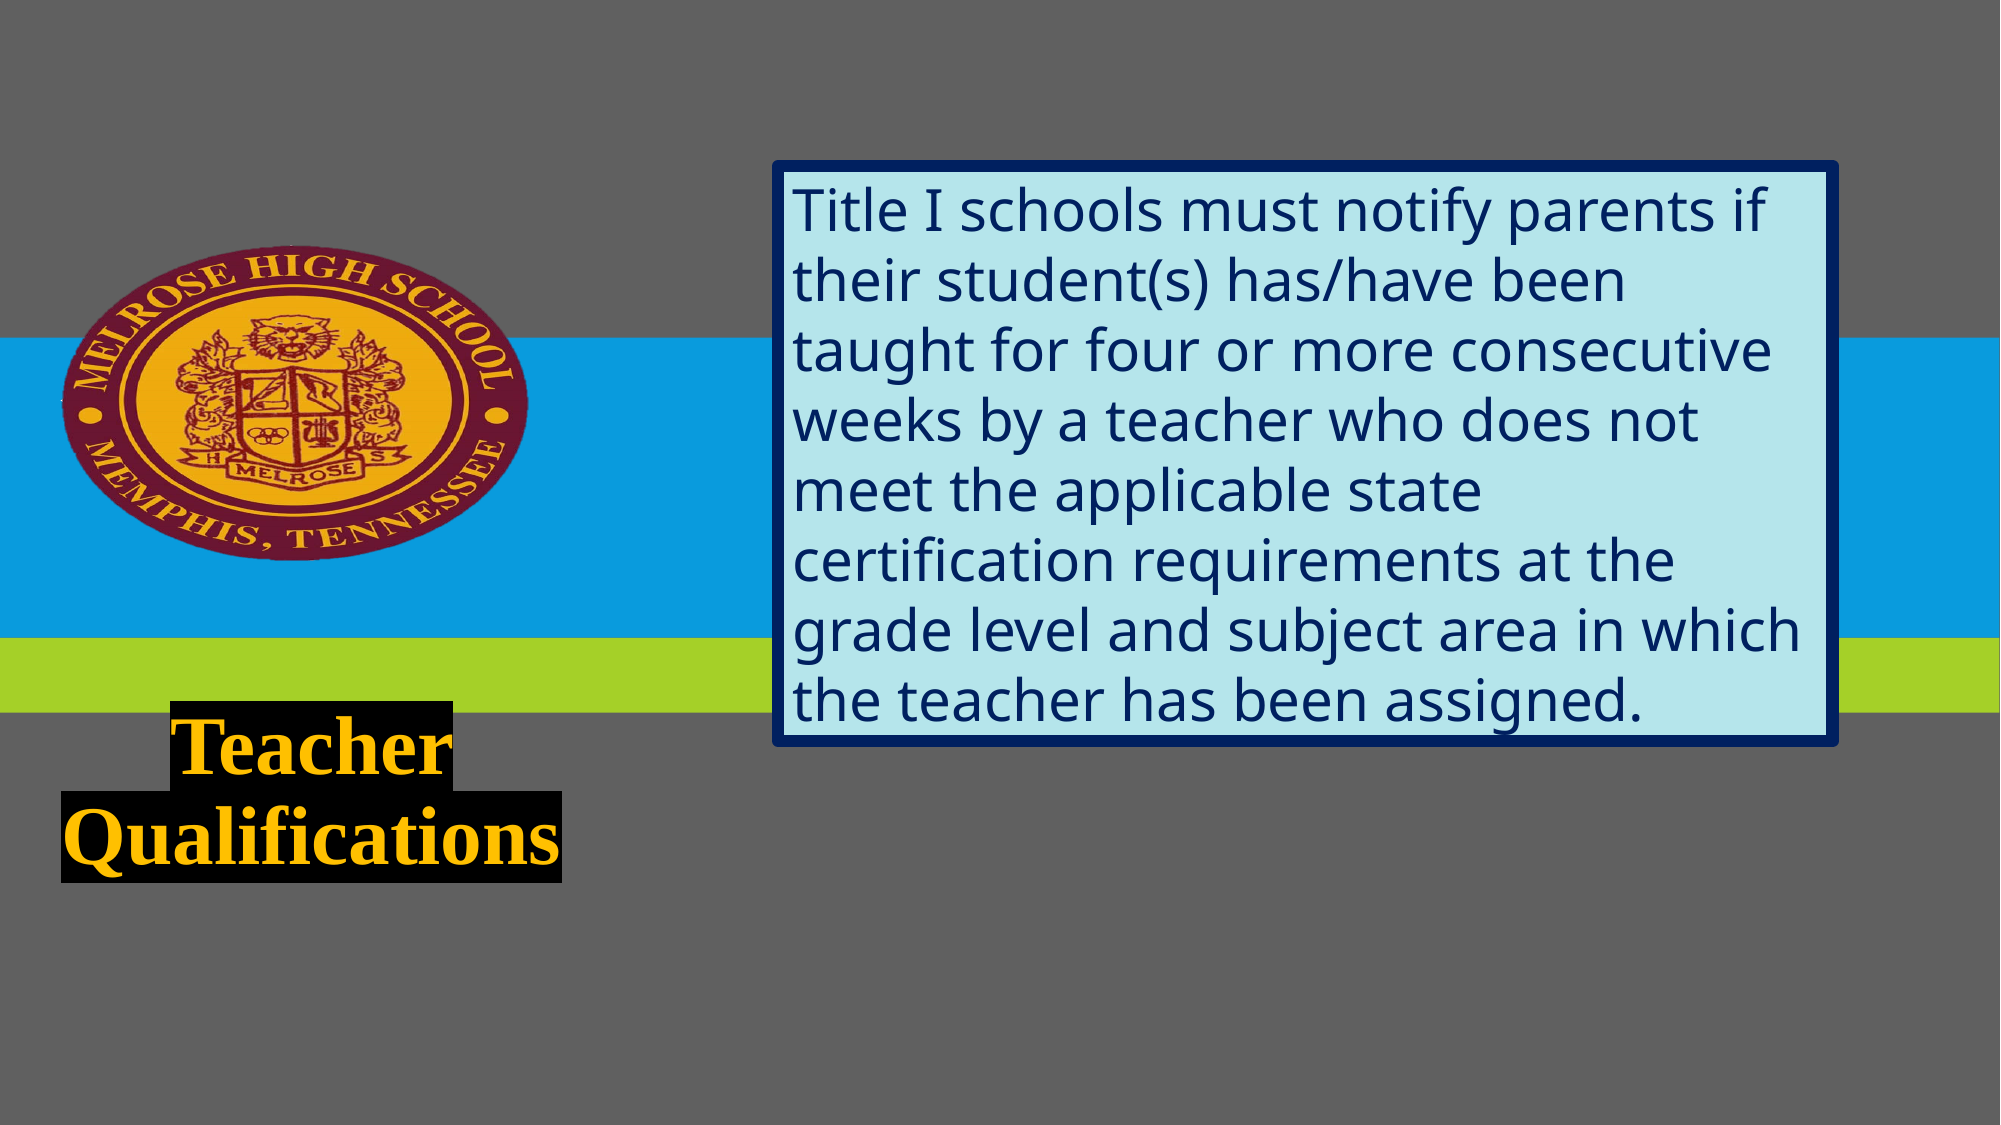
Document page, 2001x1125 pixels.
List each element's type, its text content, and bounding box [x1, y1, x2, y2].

text_box Title I schools must notify parents if their student(s) has/have been taught for four or more consecutive weeks by a teacher who does not meet the applicable state certification requirements at the grade level and subject area in which the teacher has been assigned. [778, 166, 1833, 741]
text_box Teacher Qualifications [0, 695, 680, 891]
picture [25, 234, 548, 560]
picture [1833, 337, 1838, 638]
picture [773, 337, 778, 638]
